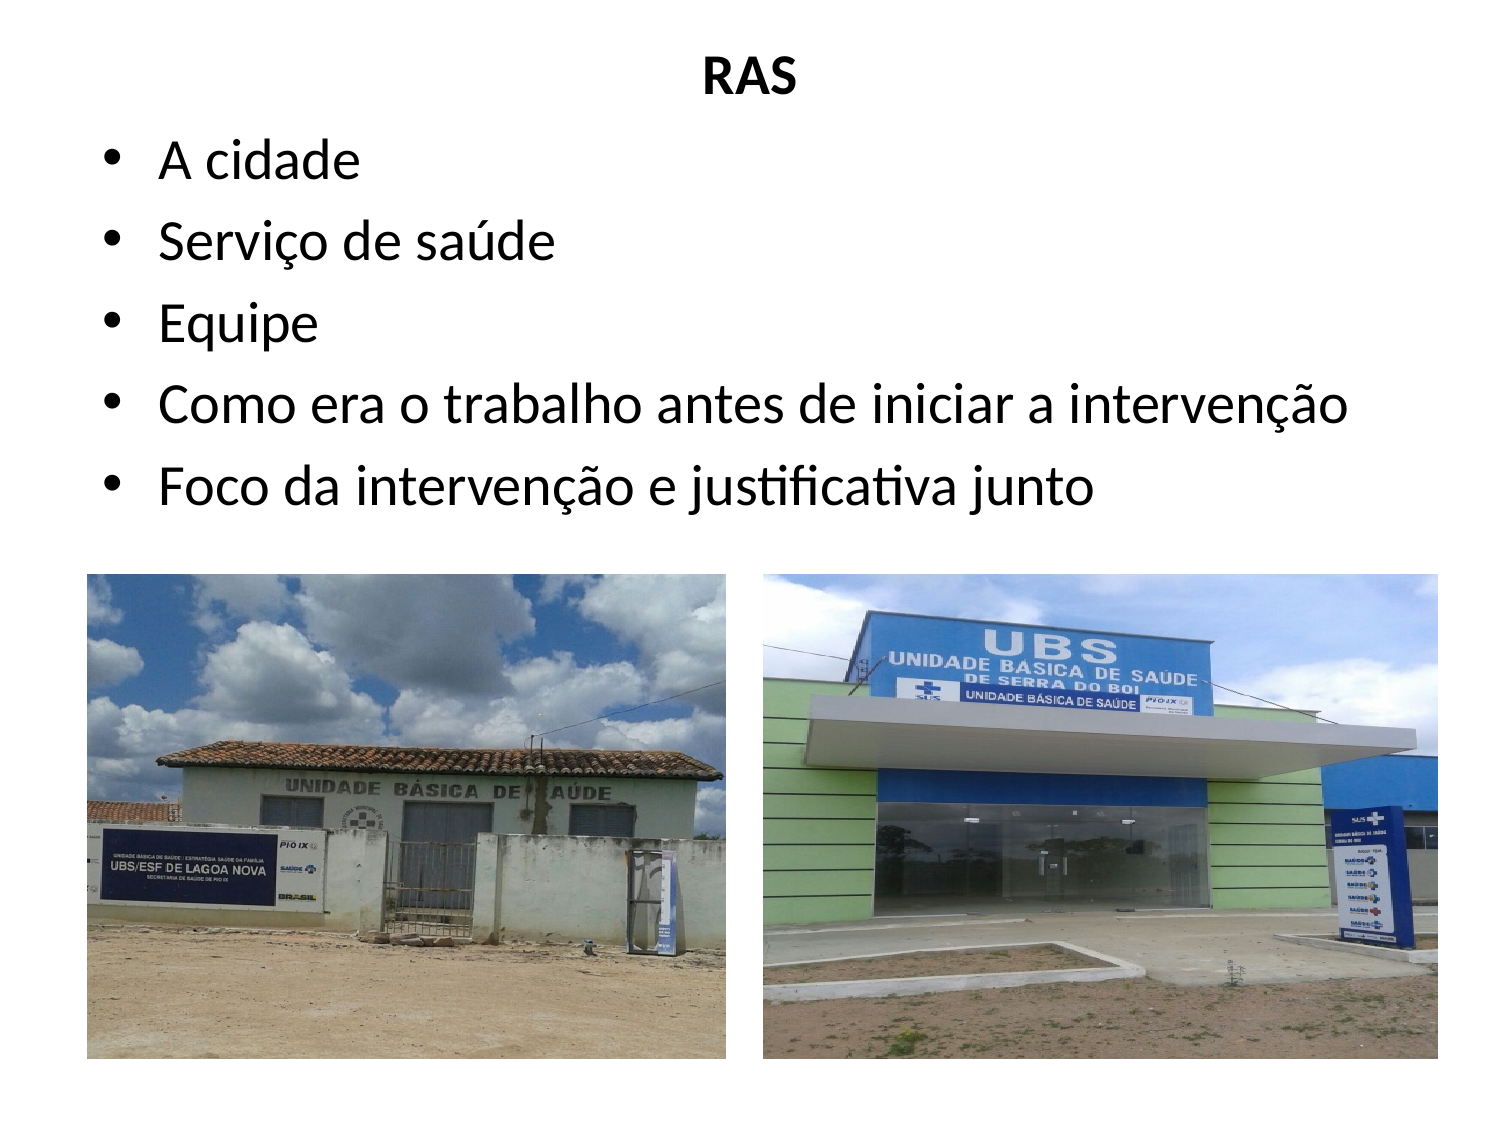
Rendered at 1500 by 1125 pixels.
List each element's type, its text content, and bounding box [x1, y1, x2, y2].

picture [763, 574, 1438, 1059]
picture [87, 574, 726, 1059]
list A cidade Serviço de saúde Equipe Como era o trabalho antes de iniciar a intervenção Foco da intervenção e justificativa junto [87, 113, 1438, 857]
title RAS [75, 29, 1425, 114]
